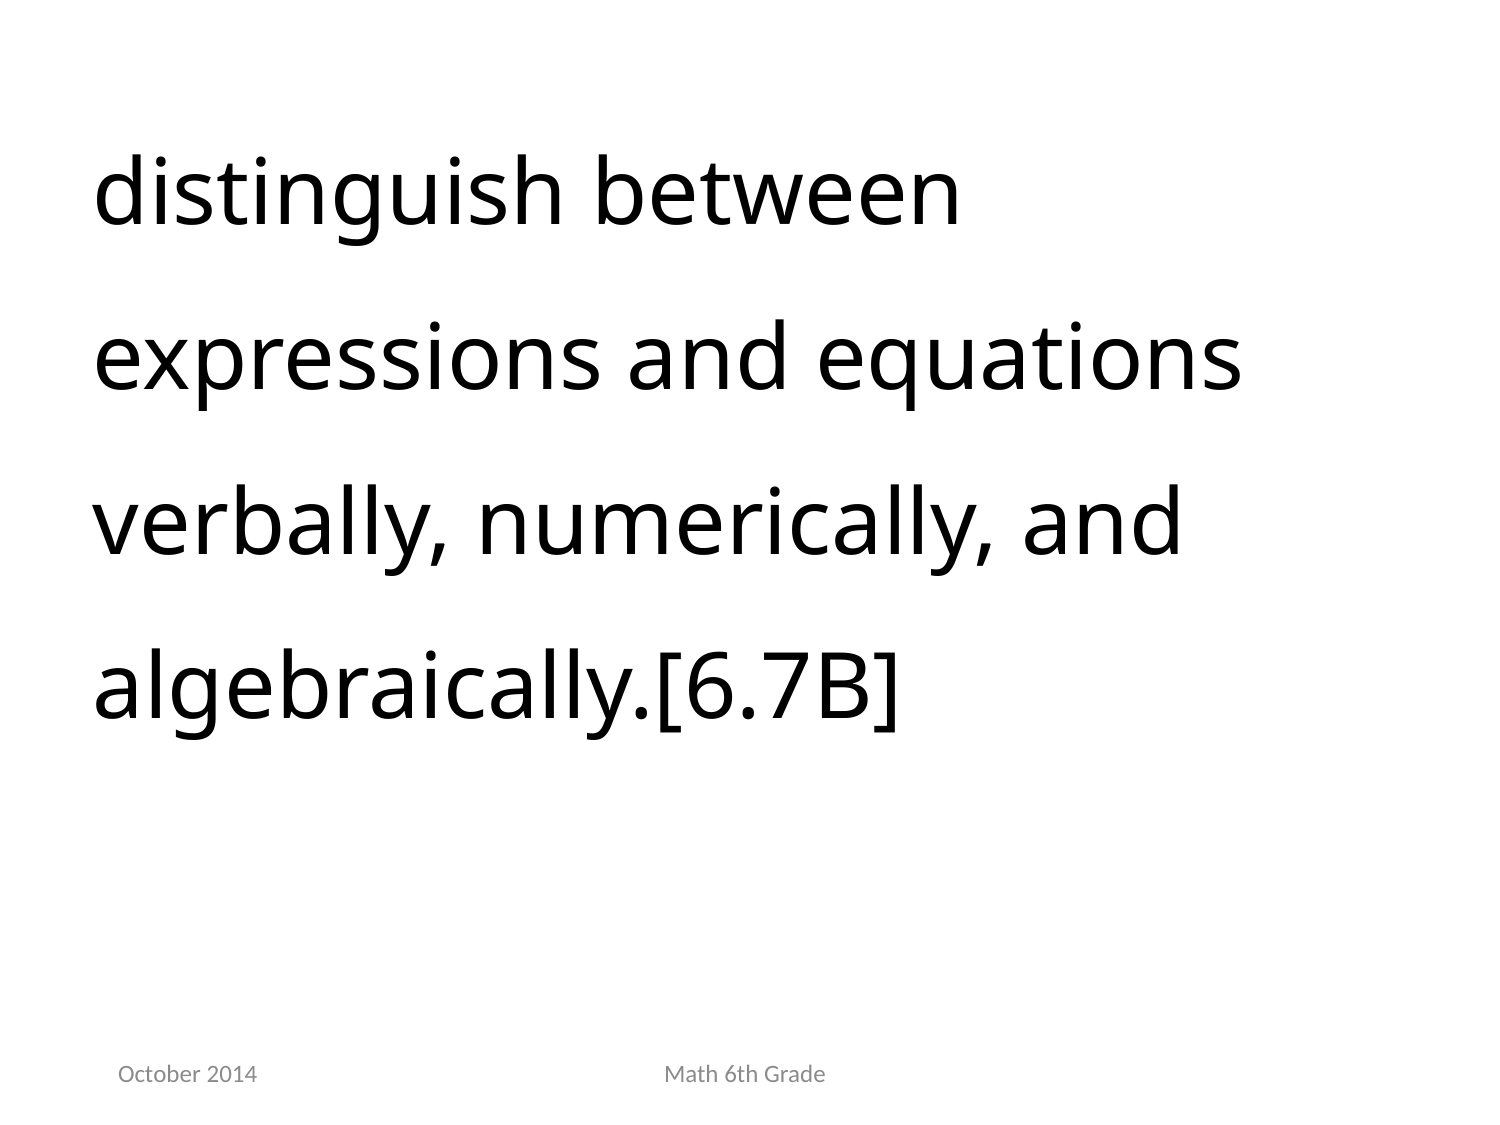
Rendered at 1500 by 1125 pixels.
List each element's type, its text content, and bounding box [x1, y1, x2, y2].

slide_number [103, 1042, 441, 1103]
subtitle distinguish between expressions and equations verbally, numerically, and algebraically.[6.7B] [78, 70, 1429, 1014]
footer Math 6th Grade [492, 1042, 999, 1103]
